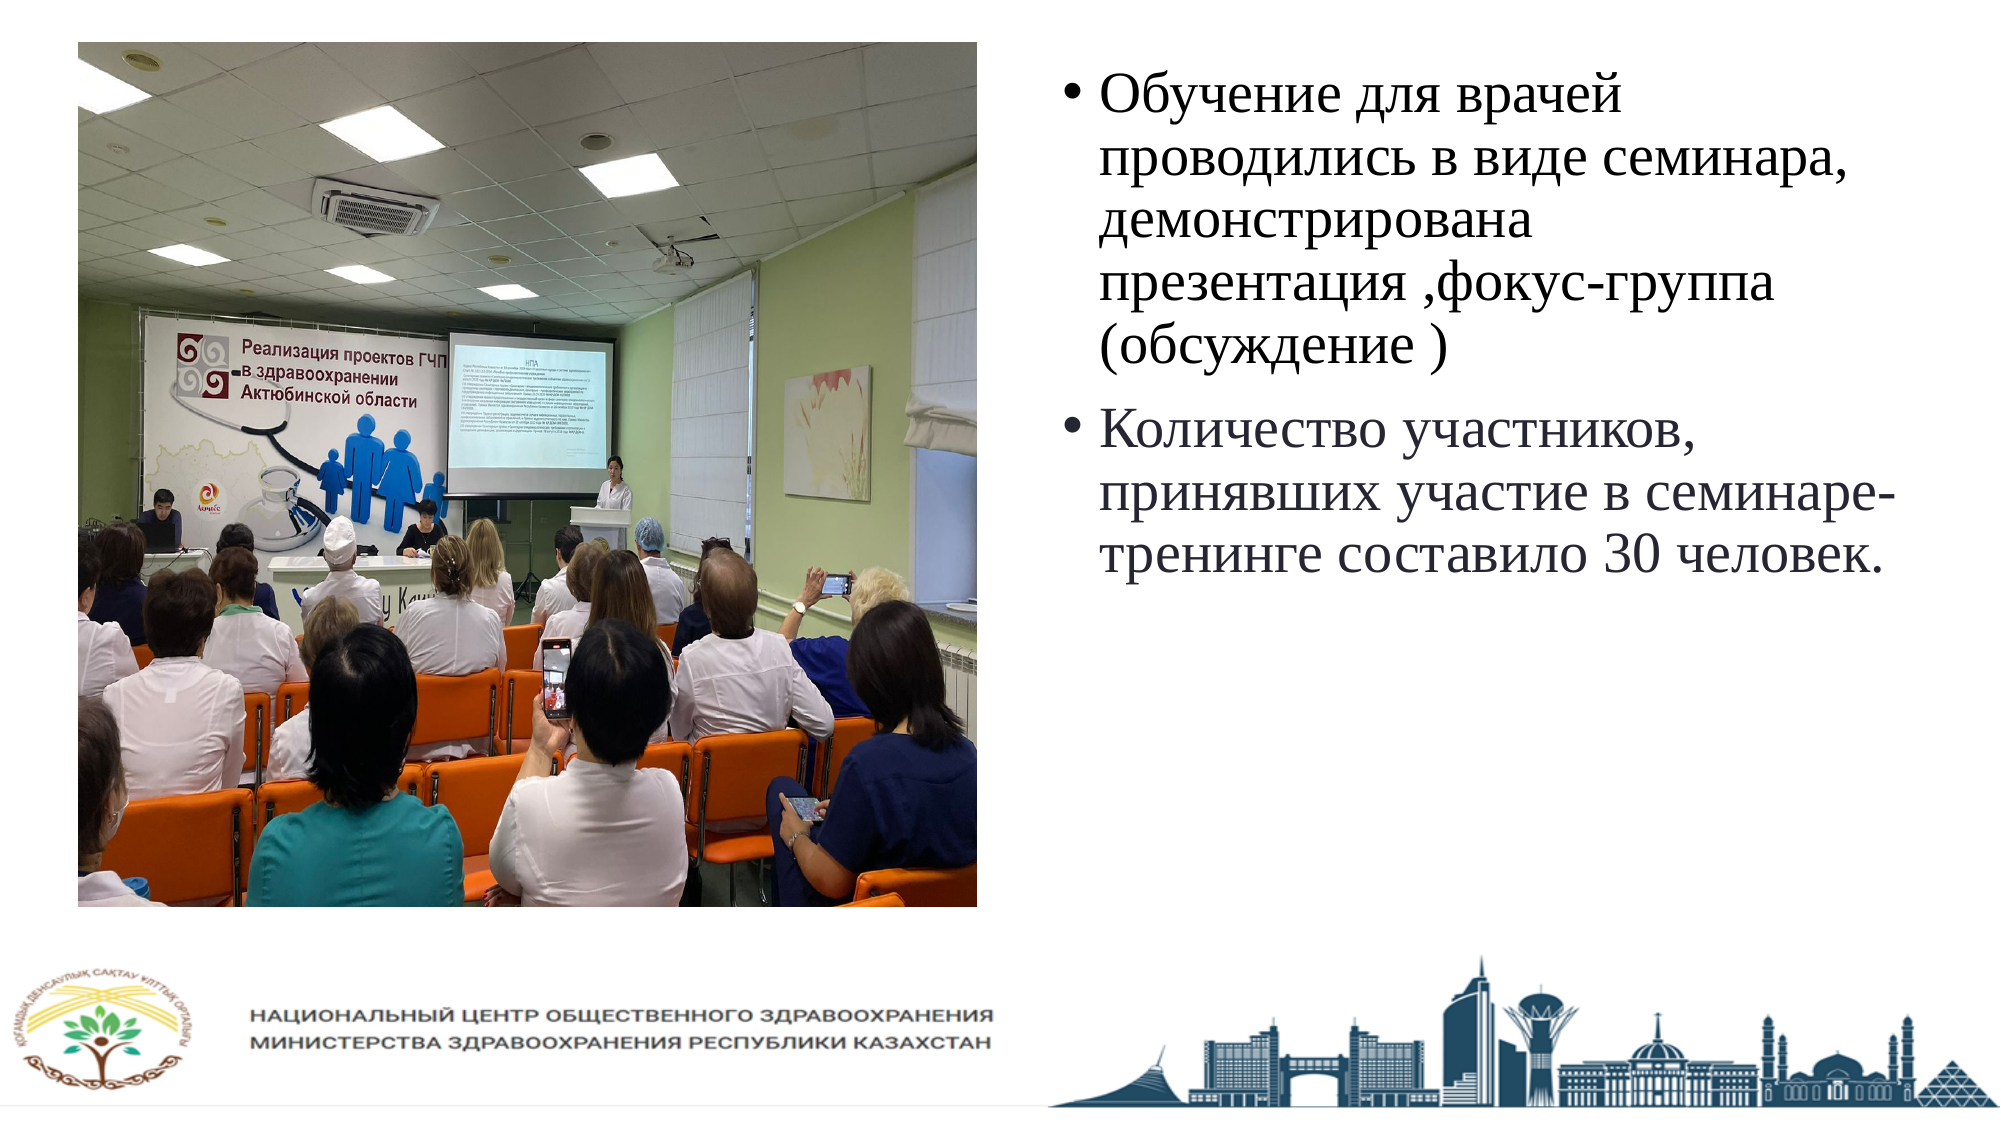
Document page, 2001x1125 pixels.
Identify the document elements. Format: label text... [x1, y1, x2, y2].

picture [0, 954, 2000, 1125]
list Обучение для врачей проводились в виде семинара, демонстрирована презентация ,фокус-группа (обсуждение ) Количество участников, принявших участие в семинаре-тренинге составило 30 человек. [1047, 54, 1969, 843]
picture [78, 42, 977, 907]
